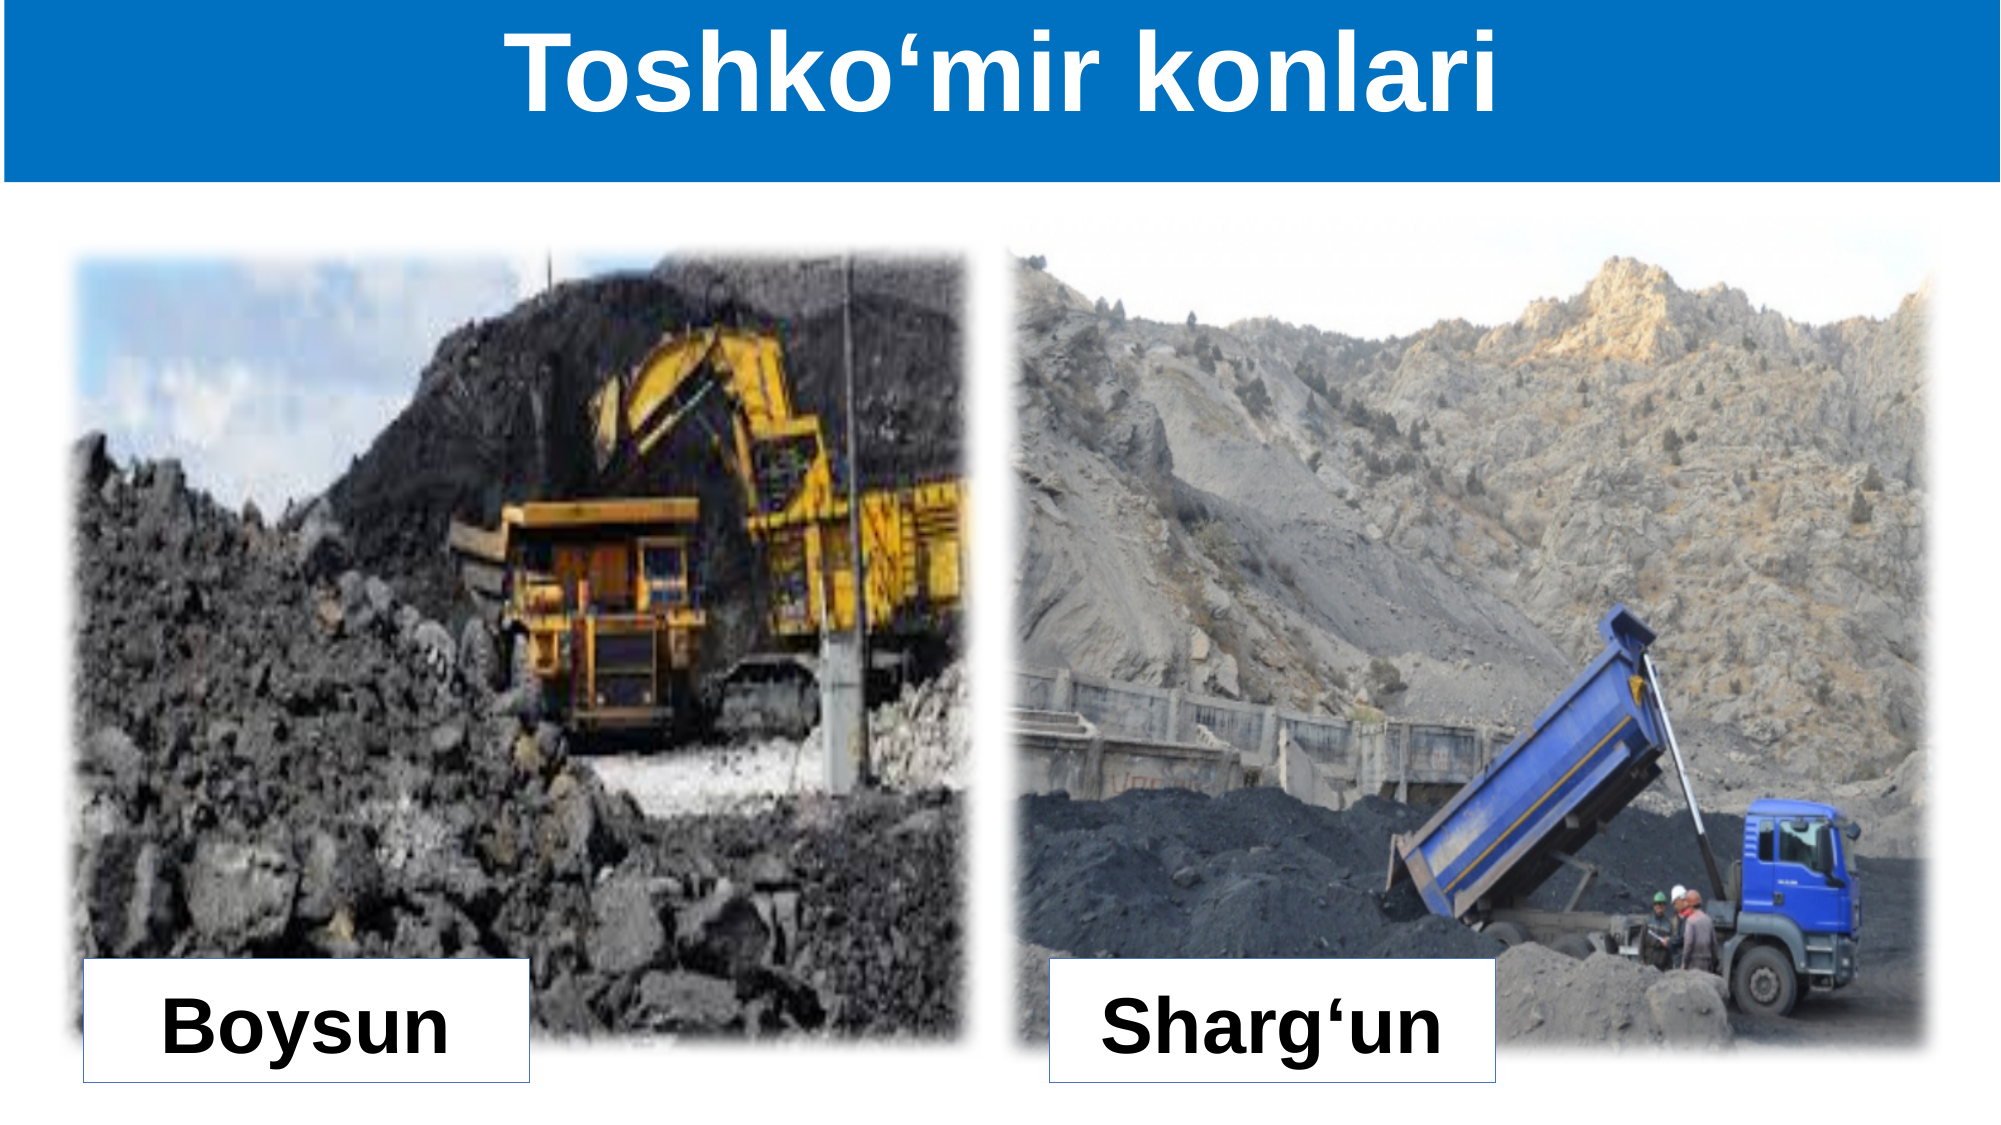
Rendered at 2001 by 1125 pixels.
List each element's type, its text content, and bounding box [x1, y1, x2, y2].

picture [999, 215, 1942, 1064]
text_box Sharg‘un [1049, 1064, 1496, 1083]
text_box Boysun [83, 1058, 530, 1083]
picture [58, 240, 983, 1058]
text_box Toshko‘mir konlari [4, 0, 2000, 183]
